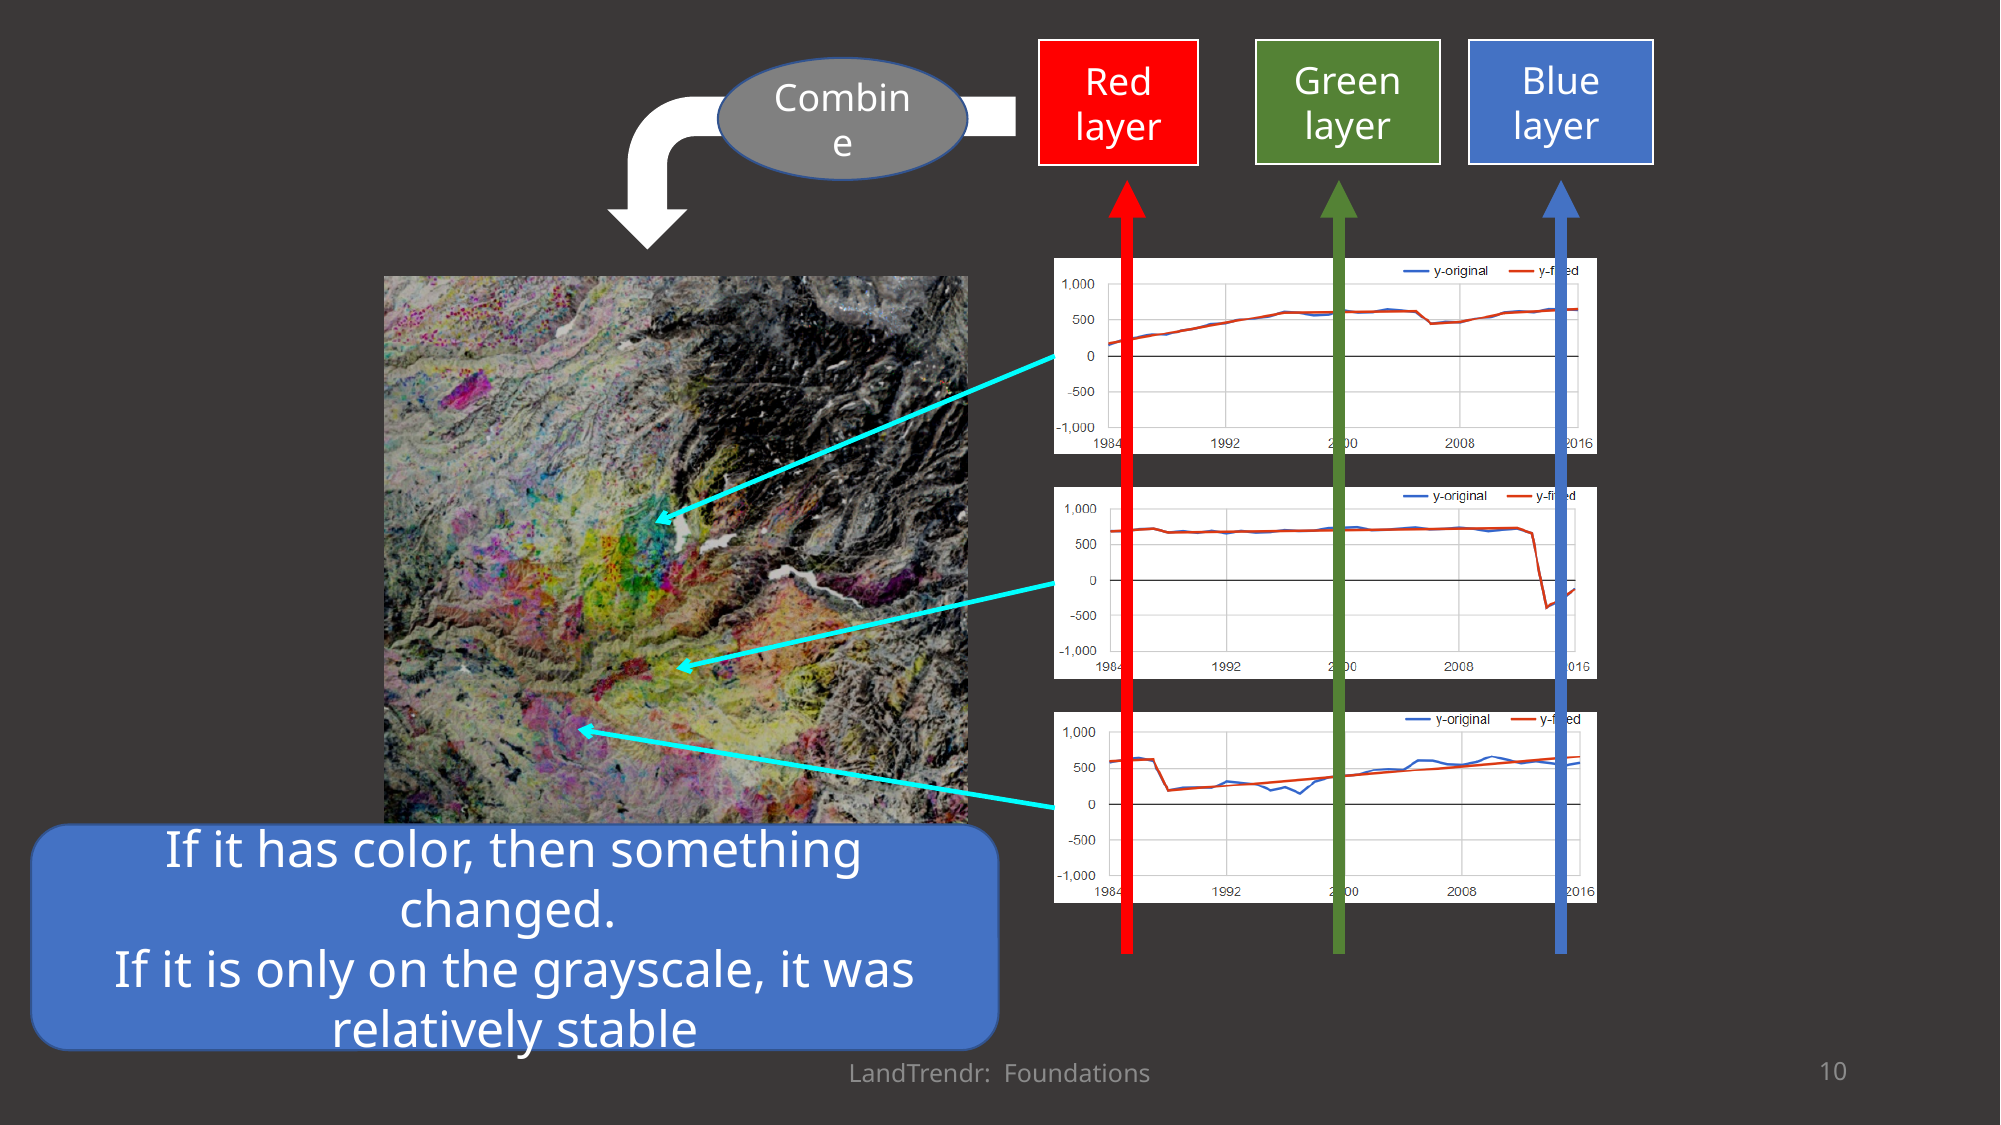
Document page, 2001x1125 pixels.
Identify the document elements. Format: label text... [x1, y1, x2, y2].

picture [1339, 487, 1560, 679]
text_box Red layer [1038, 39, 1199, 166]
text_box [961, 96, 1016, 137]
picture [1128, 487, 1338, 679]
picture [1562, 712, 1597, 904]
text_box [607, 96, 724, 250]
footer LandTrendr: Foundations [662, 1042, 1338, 1103]
picture [1128, 712, 1338, 904]
slide_number 10 [1412, 1042, 1863, 1103]
text_box Blue layer [1468, 39, 1654, 165]
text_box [676, 583, 1055, 669]
text_box Combine [716, 56, 969, 181]
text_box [654, 356, 1055, 523]
text_box If it has color, then something changed. If it is only on the grayscale, it was relatively stable [30, 823, 1000, 1052]
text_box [577, 729, 1055, 808]
picture [1339, 712, 1560, 904]
picture [1054, 487, 1127, 679]
picture [1128, 258, 1338, 454]
picture [1054, 258, 1127, 454]
picture [1562, 487, 1597, 679]
picture [384, 276, 968, 879]
picture [1339, 258, 1560, 454]
picture [1562, 258, 1597, 454]
text_box Green layer [1255, 39, 1441, 165]
picture [1054, 712, 1127, 904]
